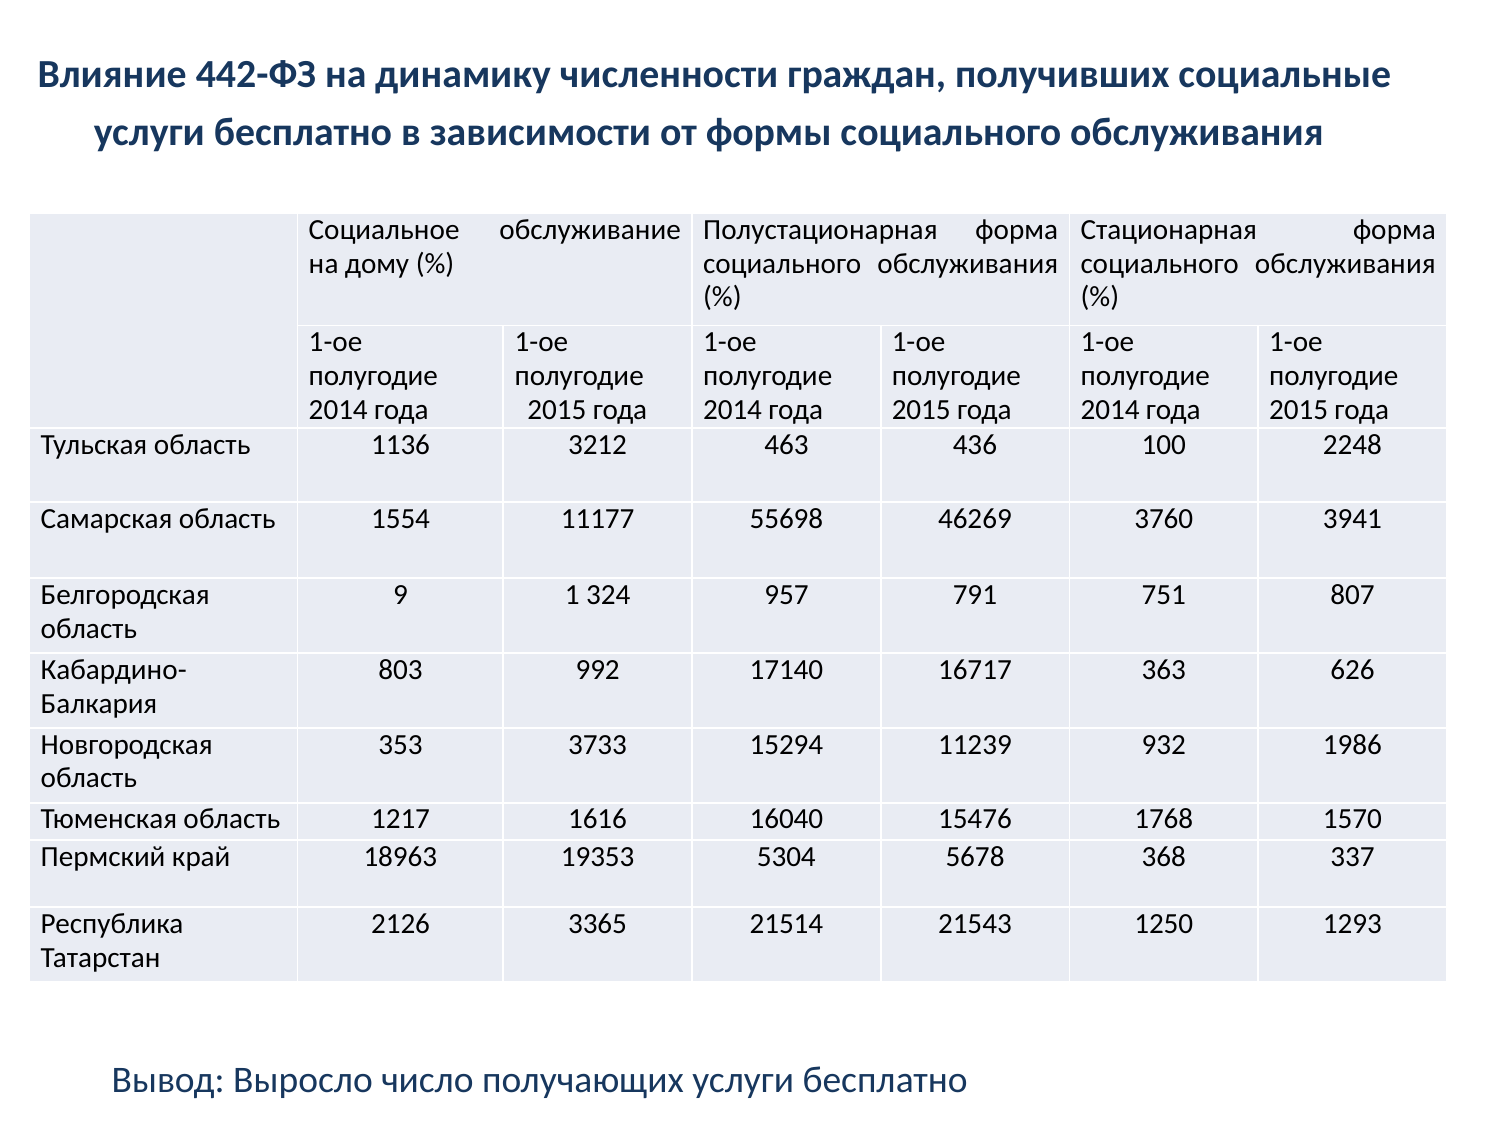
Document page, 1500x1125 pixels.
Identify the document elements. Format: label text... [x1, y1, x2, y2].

table_cell 1570 [1259, 804, 1446, 839]
table_cell 1554 [298, 503, 502, 577]
table_cell 1293 [1259, 908, 1446, 981]
table_header [30, 214, 297, 427]
table_cell 21543 [882, 908, 1069, 981]
table_cell 932 [1070, 729, 1257, 802]
table_cell Кабардино-Балкария [30, 654, 297, 727]
table_cell 751 [1070, 579, 1257, 652]
table_cell 1-ое полугодие 2015 года [1259, 334, 1446, 427]
table_cell 368 [1070, 841, 1257, 906]
table_cell Пермский край [30, 841, 297, 906]
table_cell 2126 [298, 908, 502, 981]
table_cell 1616 [504, 804, 691, 839]
table_cell 18963 [298, 841, 502, 906]
table_cell 5678 [882, 841, 1069, 906]
table_cell 11239 [882, 729, 1069, 802]
table_cell 803 [298, 654, 502, 727]
table_cell 1986 [1259, 729, 1446, 802]
table_cell 1-ое полугодие 2014 года [298, 334, 502, 427]
table_cell 55698 [693, 503, 880, 577]
table_cell 16040 [693, 804, 880, 839]
table_cell 21514 [693, 908, 880, 981]
table_cell Новгородская область [30, 729, 297, 802]
table_cell 1-ое полугодие 2014 года [1070, 334, 1257, 427]
table_cell 1-ое полугодие 2015 года [504, 334, 691, 427]
table_cell 3212 [504, 429, 691, 501]
title Влияние 442-ФЗ на динамику численности граждан, получивших социальные услуги бесплатно в зависимости от формы социального обслуживания [0, 19, 1430, 185]
table_cell 791 [882, 579, 1069, 652]
table_cell 1250 [1070, 908, 1257, 981]
table_cell 363 [1070, 654, 1257, 727]
table_cell 19353 [504, 841, 691, 906]
table_cell 1136 [298, 429, 502, 501]
table_cell Тульская область [30, 429, 297, 501]
table_cell 3733 [504, 729, 691, 802]
table_cell 1 324 [504, 579, 691, 652]
table_cell 1-ое полугодие 2015 года [882, 334, 1069, 427]
table_cell 16717 [882, 654, 1069, 727]
table_cell Республика Татарстан [30, 908, 297, 981]
table_cell 337 [1259, 841, 1446, 906]
table_cell 9 [298, 579, 502, 652]
table_cell 1-ое полугодие 2014 года [693, 334, 880, 427]
table_cell 15294 [693, 729, 880, 802]
table_cell Самарская область [30, 503, 297, 577]
table_cell 3365 [504, 908, 691, 981]
table_cell 353 [298, 729, 502, 802]
table_header Стационарная форма социального обслуживания (%) [1070, 214, 1446, 258]
table_cell 3760 [1070, 503, 1257, 577]
table_cell 626 [1259, 654, 1446, 727]
table_cell 436 [882, 429, 1069, 501]
text_box Вывод: Выросло число получающих услуги бесплатно [88, 1047, 1365, 1107]
table_cell Тюменская область [30, 804, 297, 839]
table_cell 957 [693, 579, 880, 652]
table_cell 807 [1259, 579, 1446, 652]
table_cell 992 [504, 654, 691, 727]
table_cell 5304 [693, 841, 880, 906]
table_cell 11177 [504, 503, 691, 577]
table_header Полустационарная форма социального обслуживания (%) [693, 214, 1069, 258]
table_cell 1768 [1070, 804, 1257, 839]
table_cell 46269 [882, 503, 1069, 577]
text_box [255, 258, 1500, 334]
table_cell 1217 [298, 804, 502, 839]
table_cell 17140 [693, 654, 880, 727]
table_header Социальное обслуживание на дому (%) [298, 214, 691, 258]
table_cell 463 [693, 429, 880, 501]
table_cell Белгородская область [30, 579, 297, 652]
table_cell 15476 [882, 804, 1069, 839]
table_cell 100 [1070, 429, 1257, 501]
table_cell 2248 [1259, 429, 1446, 501]
table_cell 3941 [1259, 503, 1446, 577]
